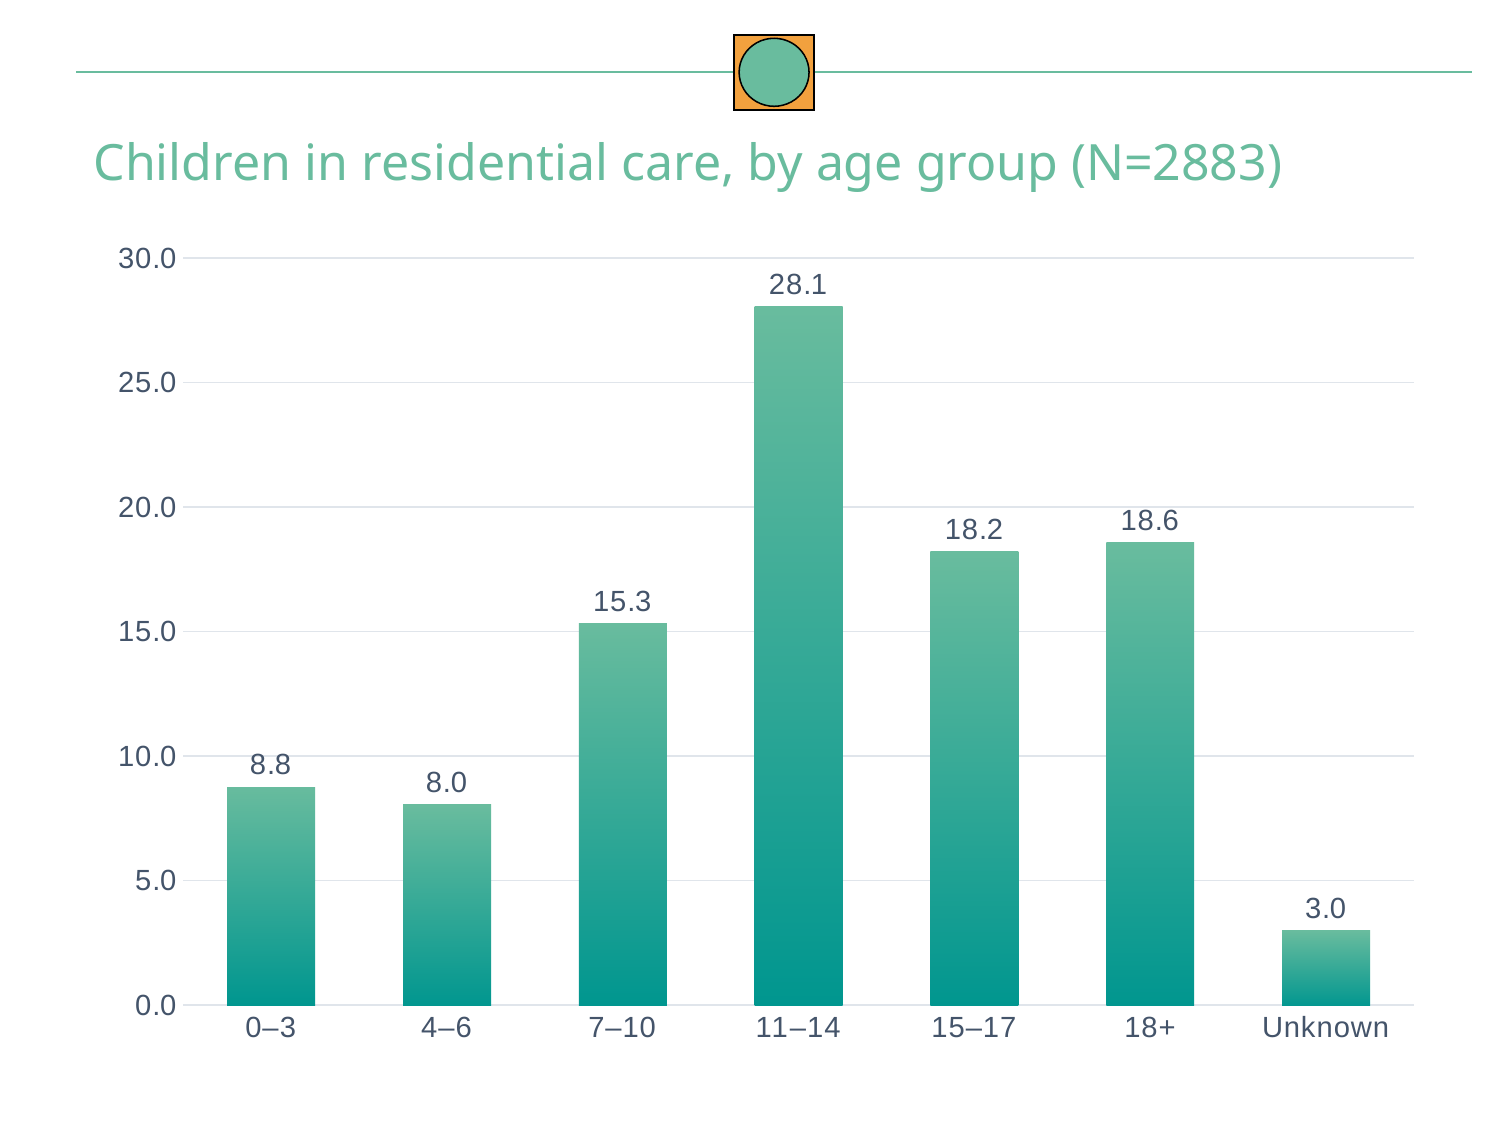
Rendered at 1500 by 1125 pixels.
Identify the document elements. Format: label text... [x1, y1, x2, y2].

chart [90, 225, 1441, 1061]
list Children in residential care, by age group (N=2883) [78, 130, 1453, 268]
